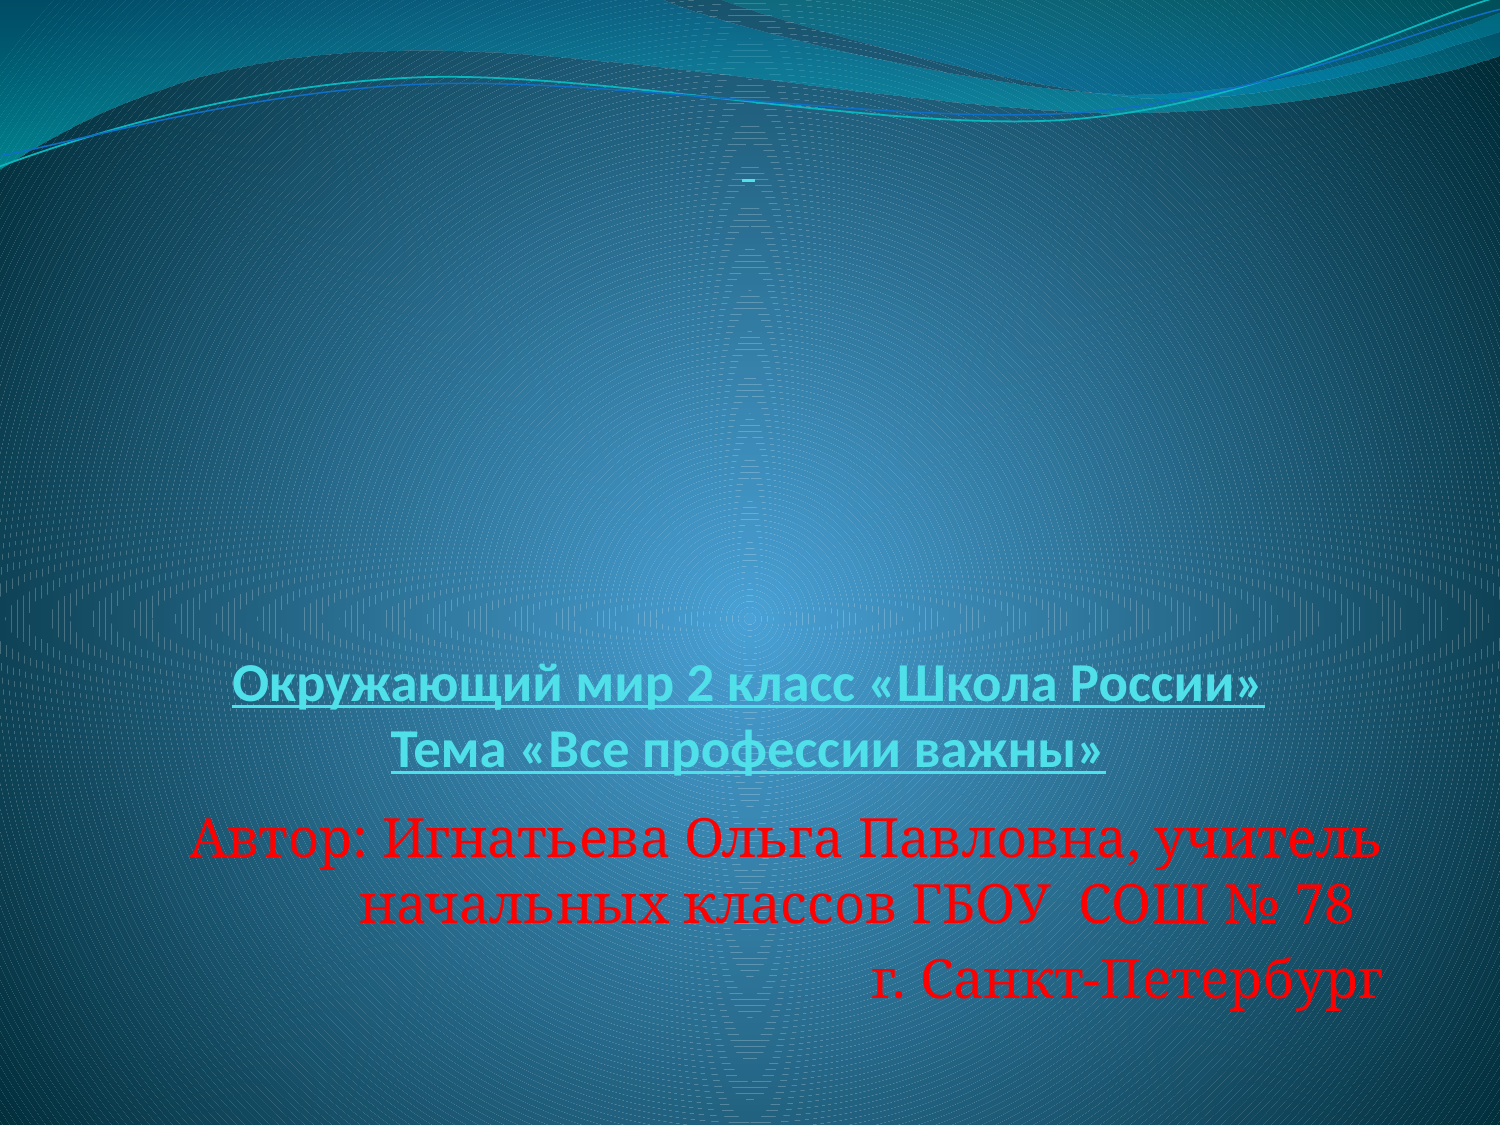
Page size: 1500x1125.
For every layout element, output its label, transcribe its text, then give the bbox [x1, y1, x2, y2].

title Окружающий мир 2 класс «Школа России» Тема «Все профессии важны» [112, 46, 1388, 644]
subtitle Автор: Игнатьева Ольга Павловна, учитель начальных классов ГБОУ СОШ № 78 г. Санкт-Петербург [105, 644, 1394, 1020]
